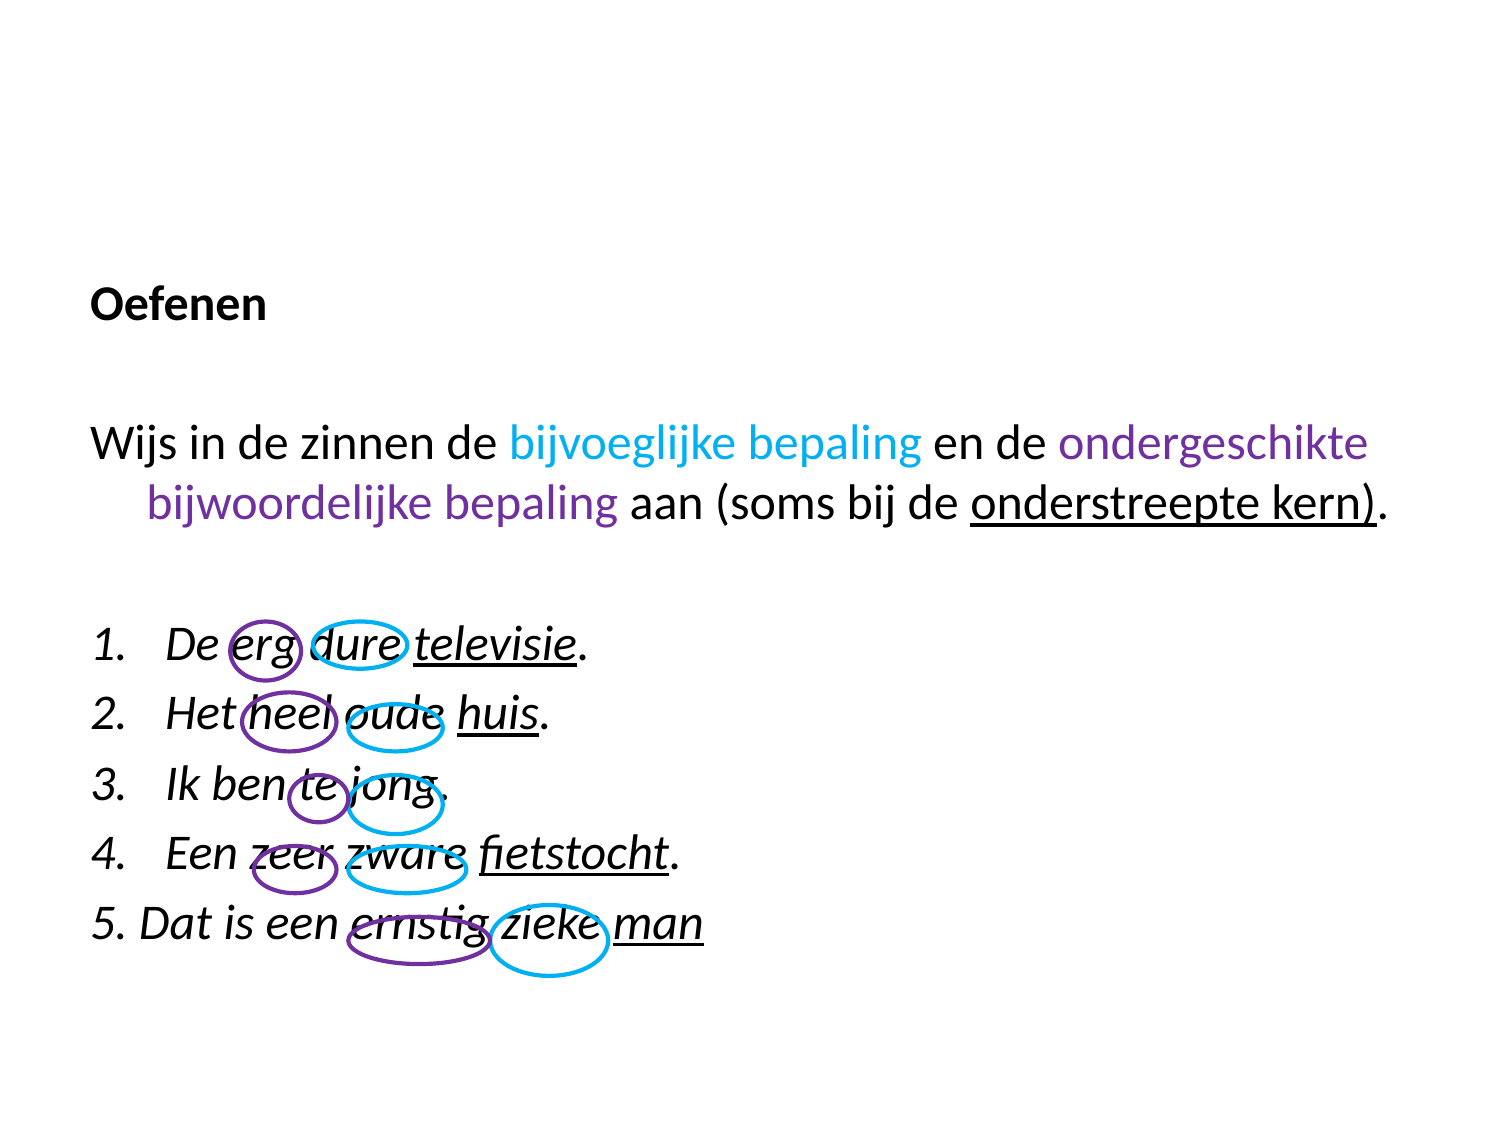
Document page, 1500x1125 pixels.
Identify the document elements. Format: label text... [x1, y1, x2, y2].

text_box [310, 619, 410, 671]
text_box [346, 914, 493, 967]
text_box [251, 843, 339, 896]
text_box [239, 690, 339, 754]
text_box [346, 702, 445, 754]
text_box [346, 843, 469, 896]
text_box [489, 902, 611, 978]
text_box [228, 619, 304, 683]
text_box [287, 772, 351, 825]
text_box [347, 772, 445, 837]
list Oefenen Wijs in de zinnen de bijvoeglijke bepaling en de ondergeschikte bijwoordelijke bepaling aan (soms bij de onderstreepte kern). De erg dure televisie. Het heel oude huis. Ik ben te jong. Een zeer zware fietstocht. 5. Dat is een ernstig zieke man [75, 262, 1425, 1005]
